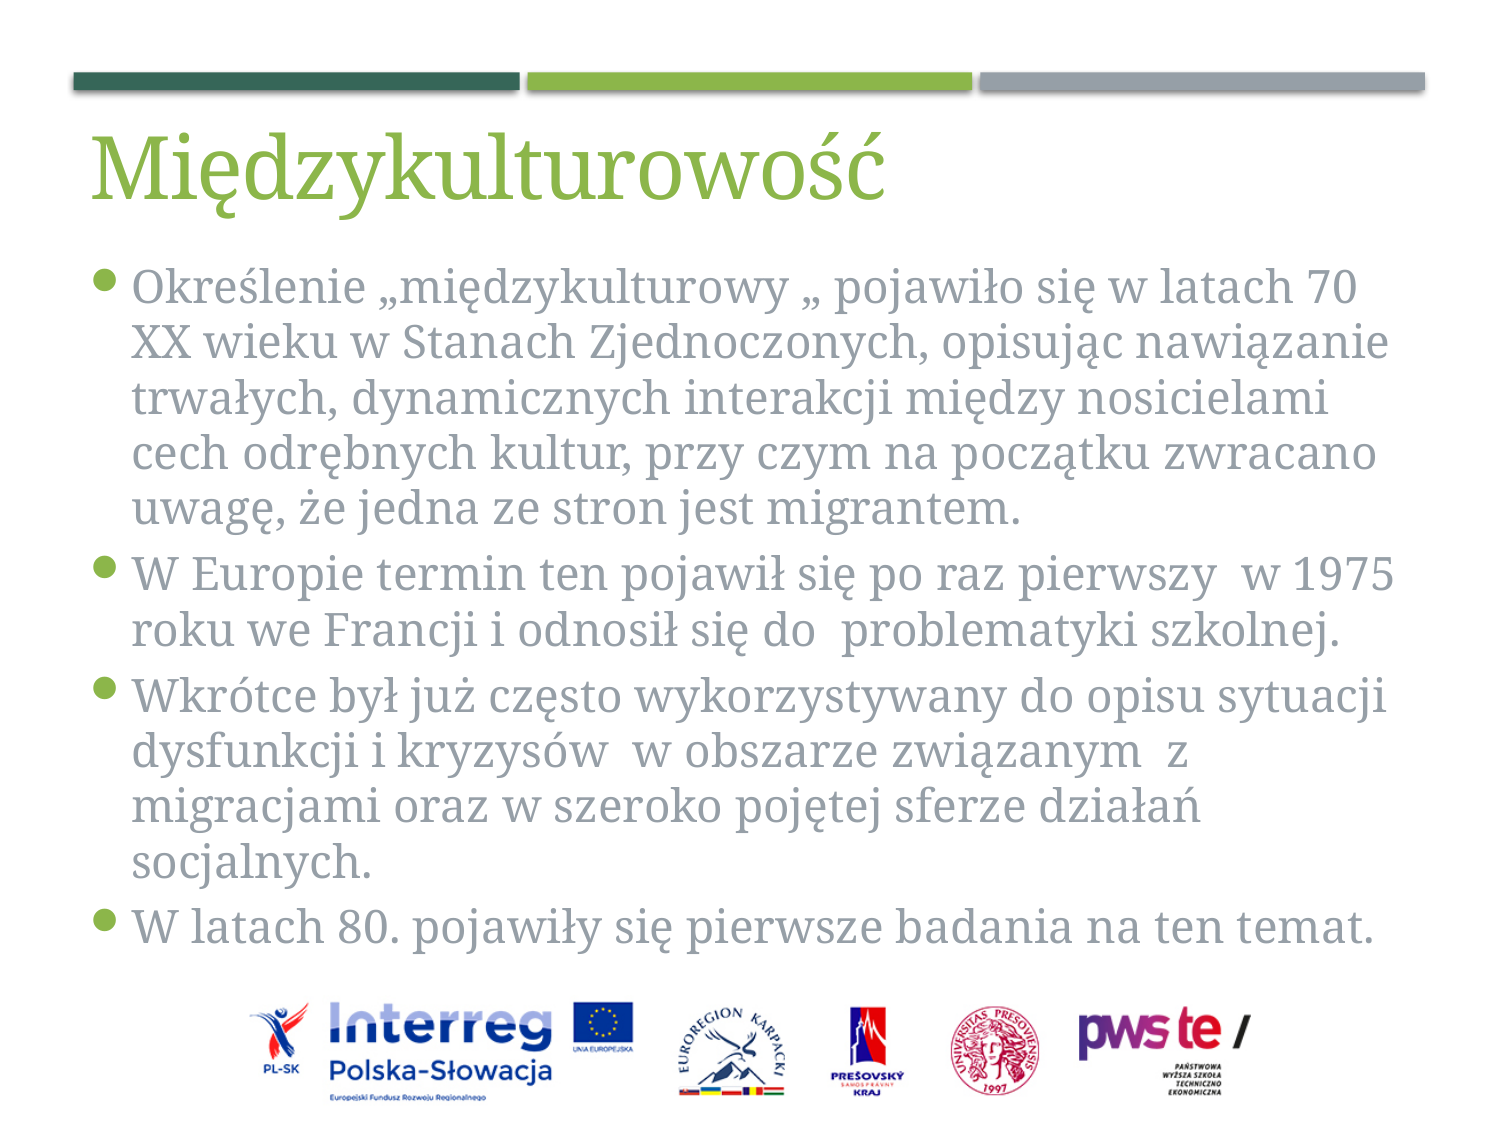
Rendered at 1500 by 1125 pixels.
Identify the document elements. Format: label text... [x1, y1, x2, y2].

text_box Międzykulturowość [74, 24, 1425, 225]
text_box Określenie „międzykulturowy „ pojawiło się w latach 70 XX wieku w Stanach Zjednoczonych, opisując nawiązanie trwałych, dynamicznych interakcji między nosicielami cech odrębnych kultur, przy czym na początku zwracano uwagę, że jedna ze stron jest migrantem. W Europie termin ten pojawił się po raz pierwszy w 1975 roku we Francji i odnosił się do problematyki szkolnej. Wkrótce był już często wykorzystywany do opisu sytuacji dysfunkcji i kryzysów w obszarze związanym z migracjami oraz w szeroko pojętej sferze działań socjalnych. W latach 80. pojawiły się pierwsze badania na ten temat. [74, 249, 1425, 1000]
picture [249, 1000, 1251, 1108]
